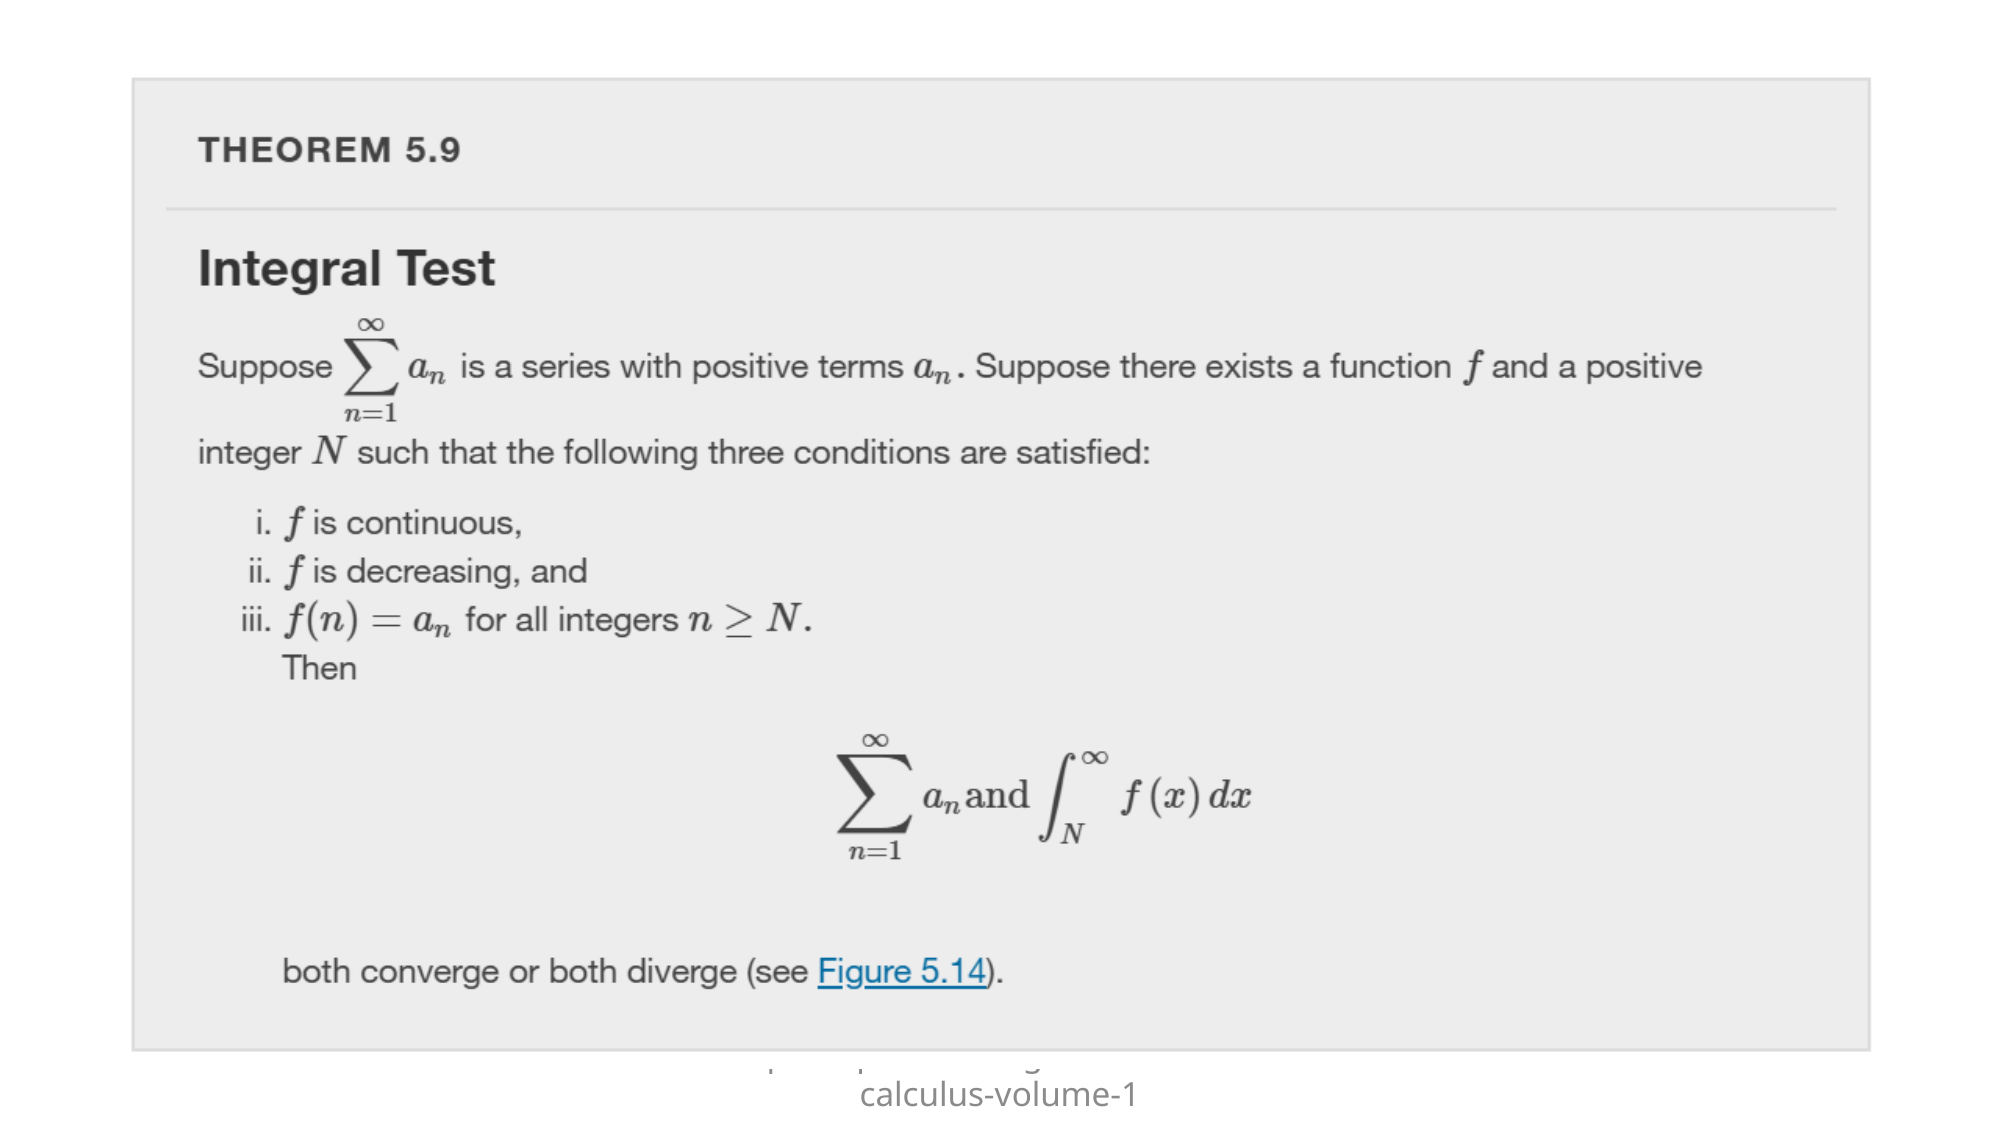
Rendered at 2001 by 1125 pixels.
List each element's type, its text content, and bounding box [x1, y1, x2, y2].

footer https://openstax.org/details/books/calculus-volume-1 [662, 1069, 1338, 1103]
picture [95, 56, 1904, 1069]
